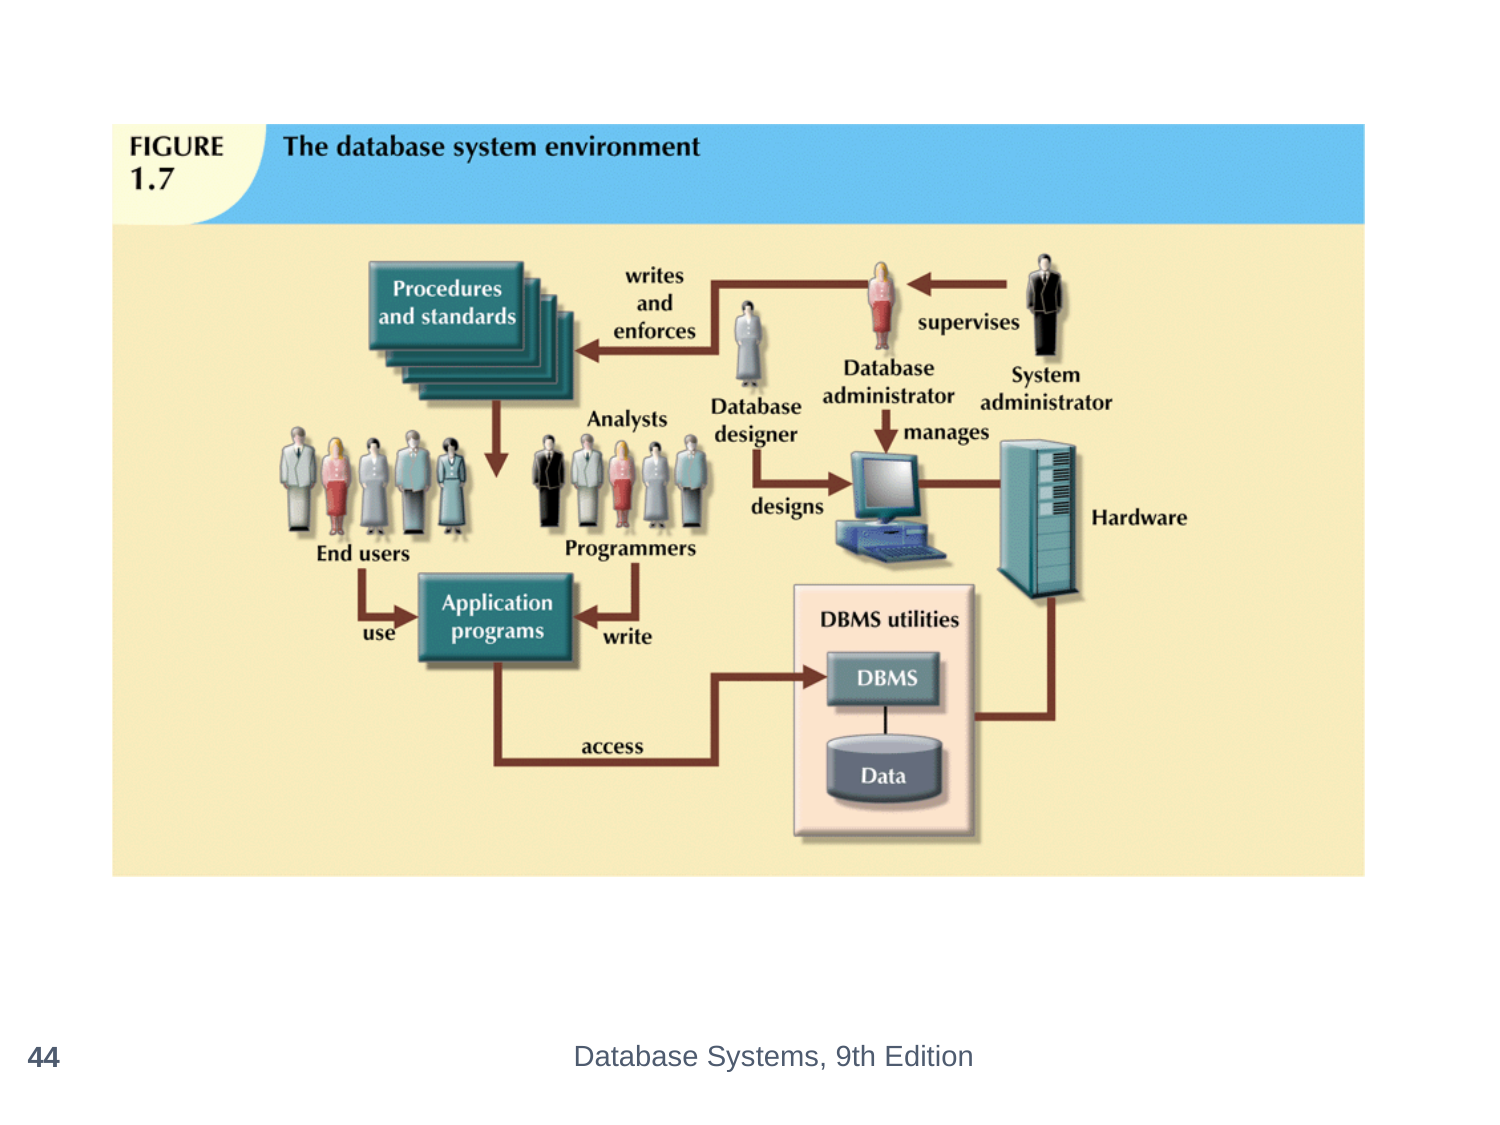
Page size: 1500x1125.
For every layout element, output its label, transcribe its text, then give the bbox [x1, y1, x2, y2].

footer Database Systems, 9th Edition [99, 1024, 990, 1085]
slide_number 44 [0, 1025, 88, 1088]
picture [112, 124, 1365, 877]
